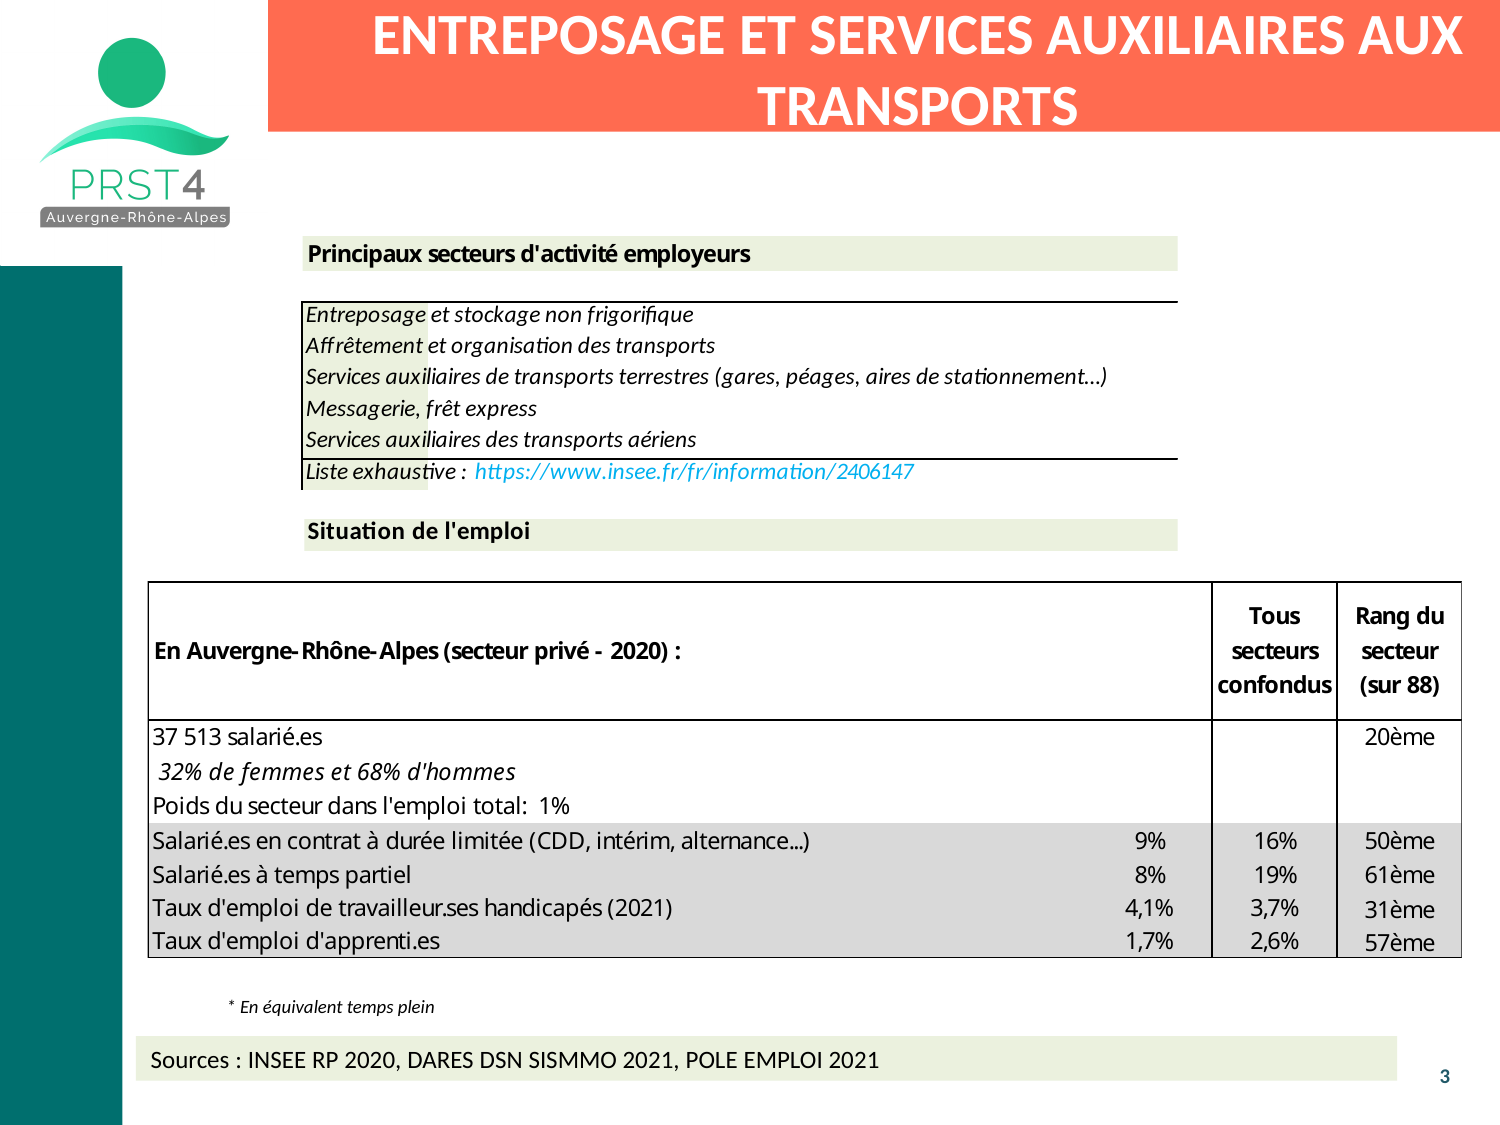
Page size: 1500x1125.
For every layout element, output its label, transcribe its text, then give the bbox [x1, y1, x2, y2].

text_box Sources : INSEE RP 2020, DARES DSN SISMMO 2021, POLE EMPLOI 2021 [135, 1036, 1398, 1081]
text_box * En équivalent temps plein [211, 987, 691, 1025]
picture [300, 235, 1180, 492]
text_box ENTREPOSAGE ET SERVICES AUXILIAIRES AUX TRANSPORTS [338, 0, 1498, 144]
picture [147, 580, 1464, 960]
picture [1, 0, 268, 266]
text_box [302, 517, 1180, 553]
